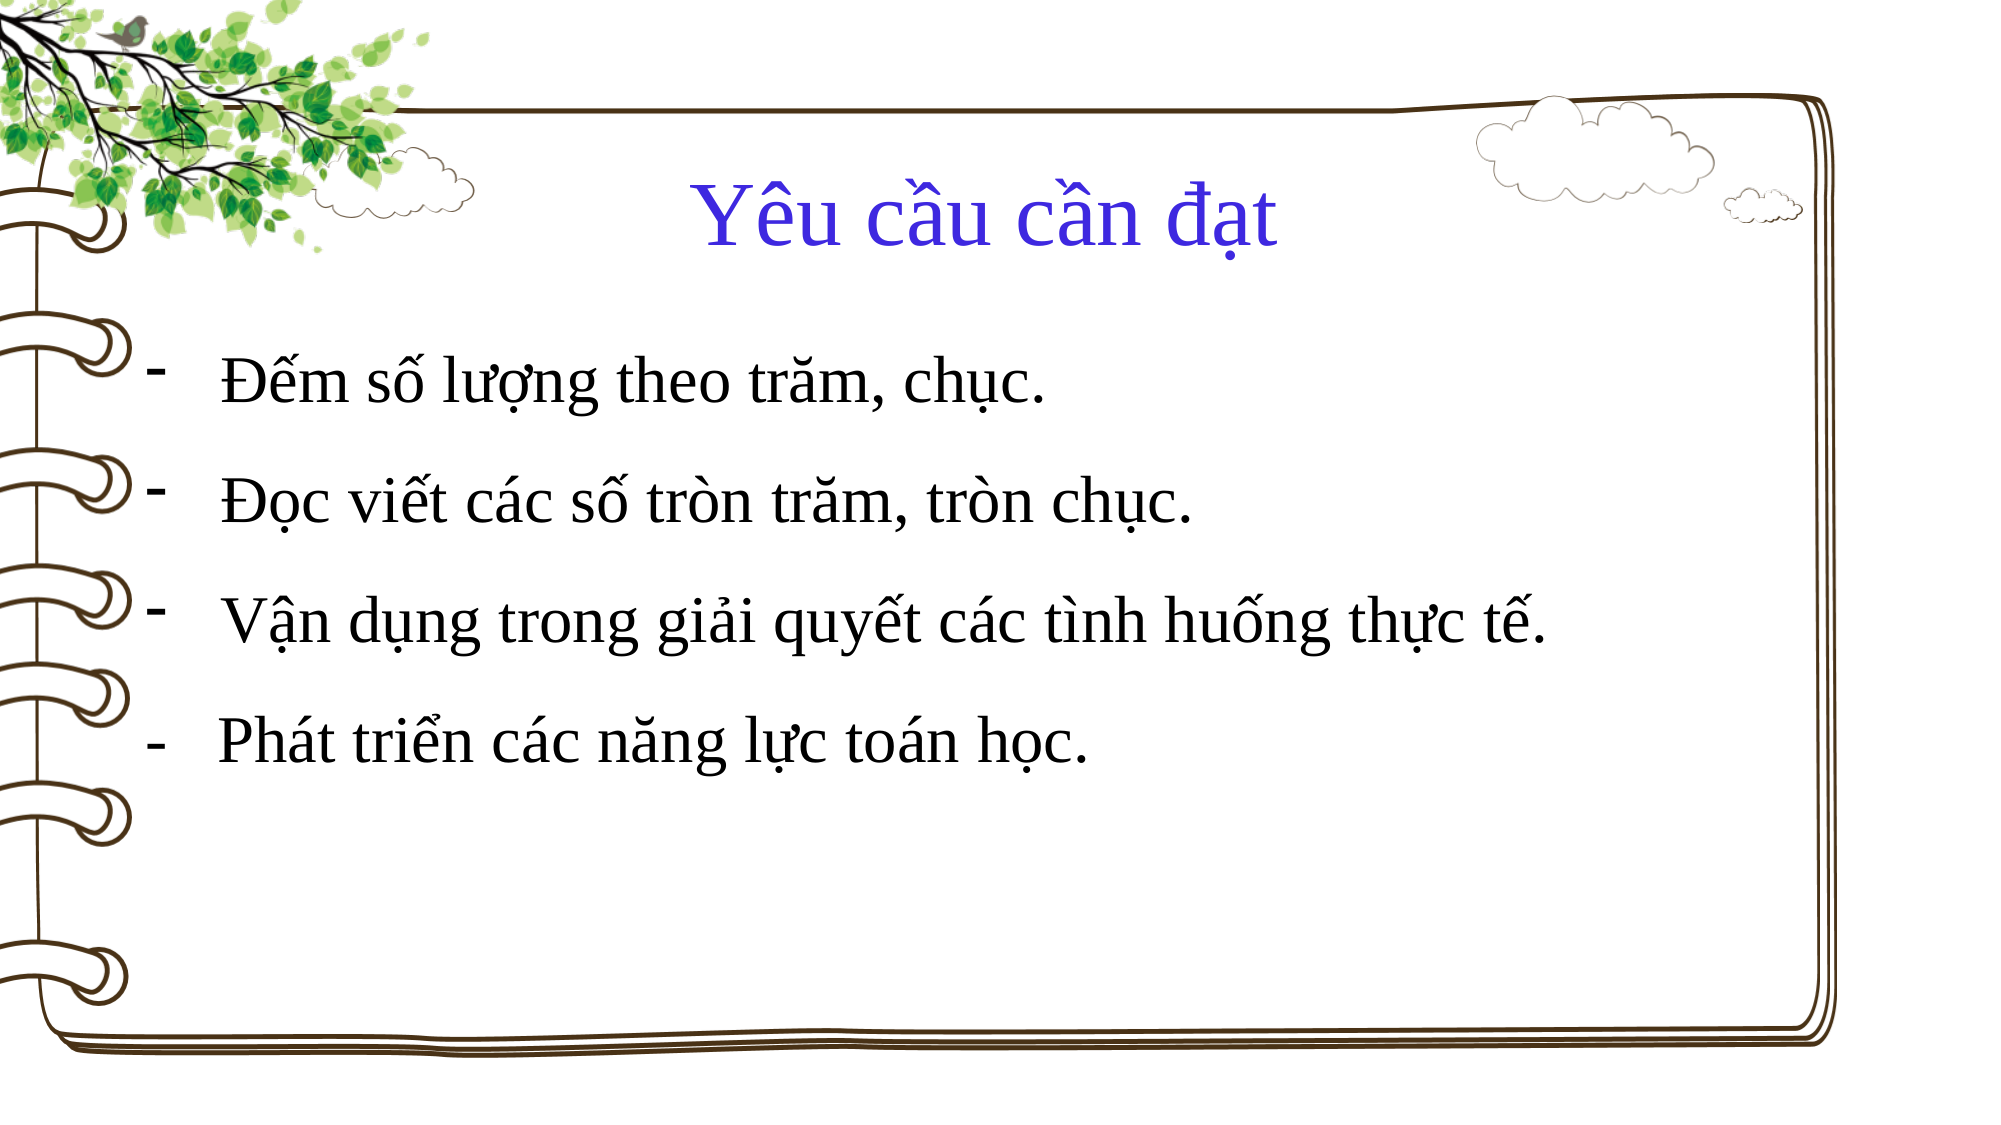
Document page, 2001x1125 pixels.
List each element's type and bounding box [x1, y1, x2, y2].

picture [1473, 92, 1837, 223]
text_box [0, 92, 1837, 1058]
picture [0, 0, 495, 289]
